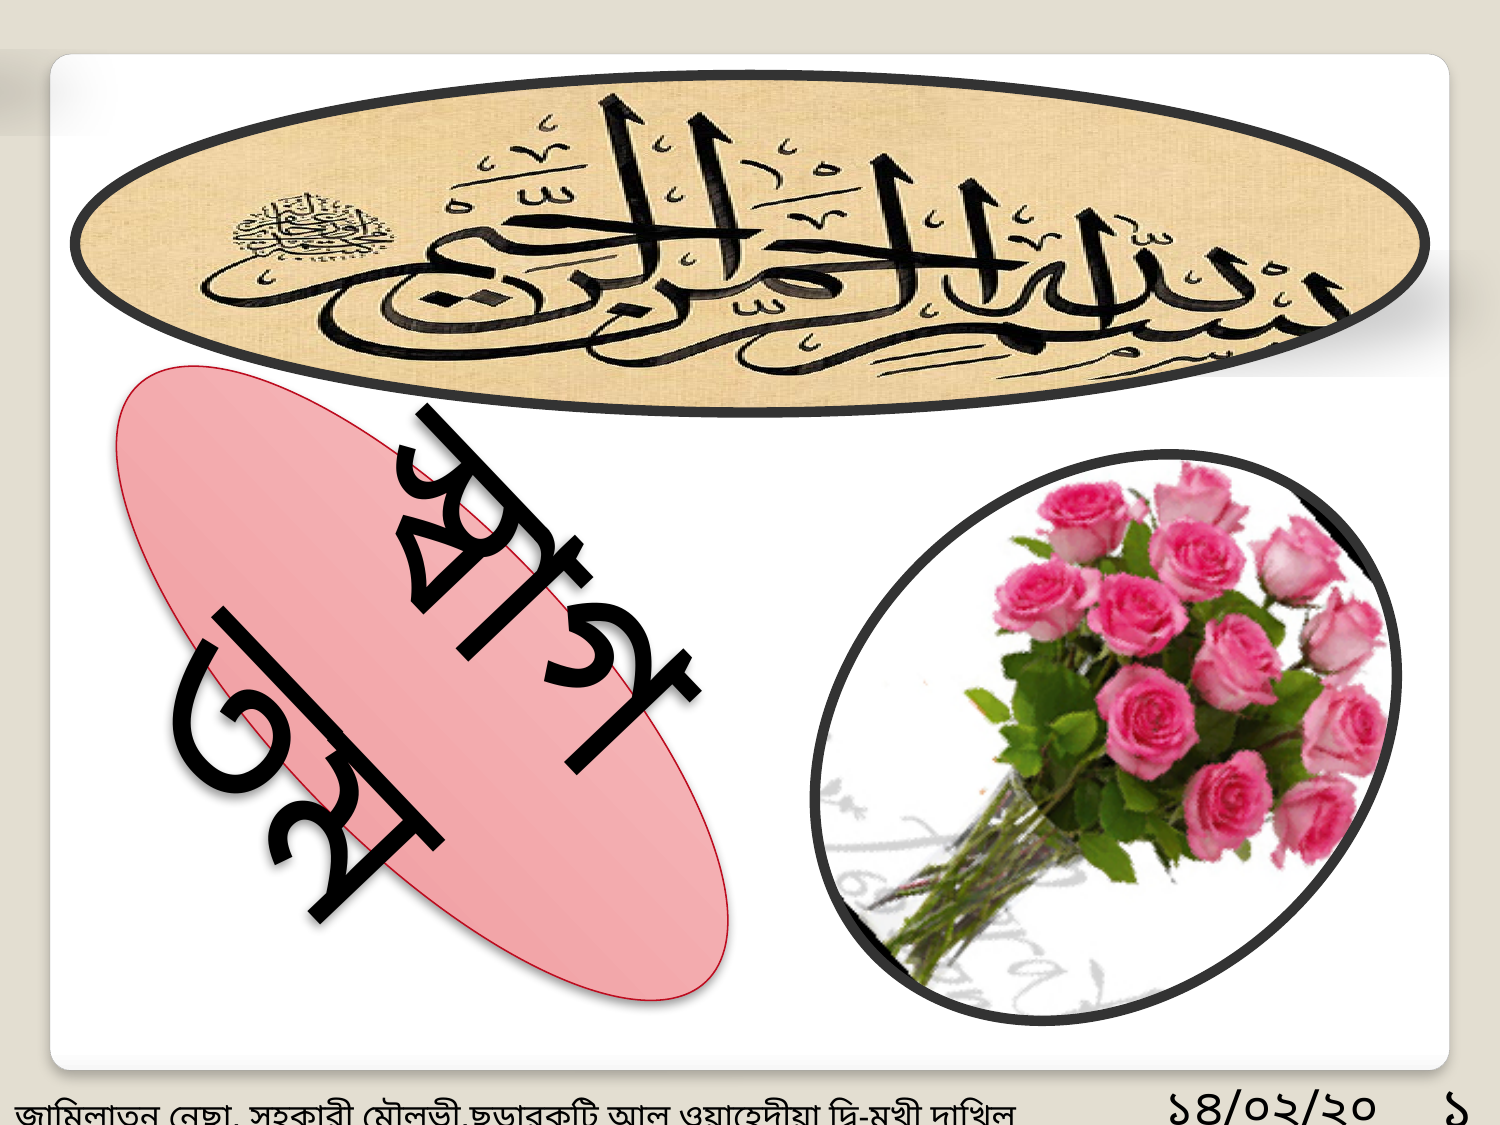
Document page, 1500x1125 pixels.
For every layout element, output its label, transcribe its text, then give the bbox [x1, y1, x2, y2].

text_box স্বাগতম [115, 427, 729, 1002]
text_box ১ [1424, 1062, 1500, 1125]
picture [74, 74, 1426, 413]
picture [821, 420, 1391, 1055]
text_box জামিলাতুন নেছা, সহকারী মৌলভী,ছড়ারকুটি আল ওয়াহেদীয়া দ্বি-মুখী দাখিল মাদ্রাসা, সুন্দরগঞ্জ, গাইবান্ধা। [0, 1087, 1088, 1125]
text_box ১৪/০২/২০২১ [1149, 1068, 1400, 1125]
